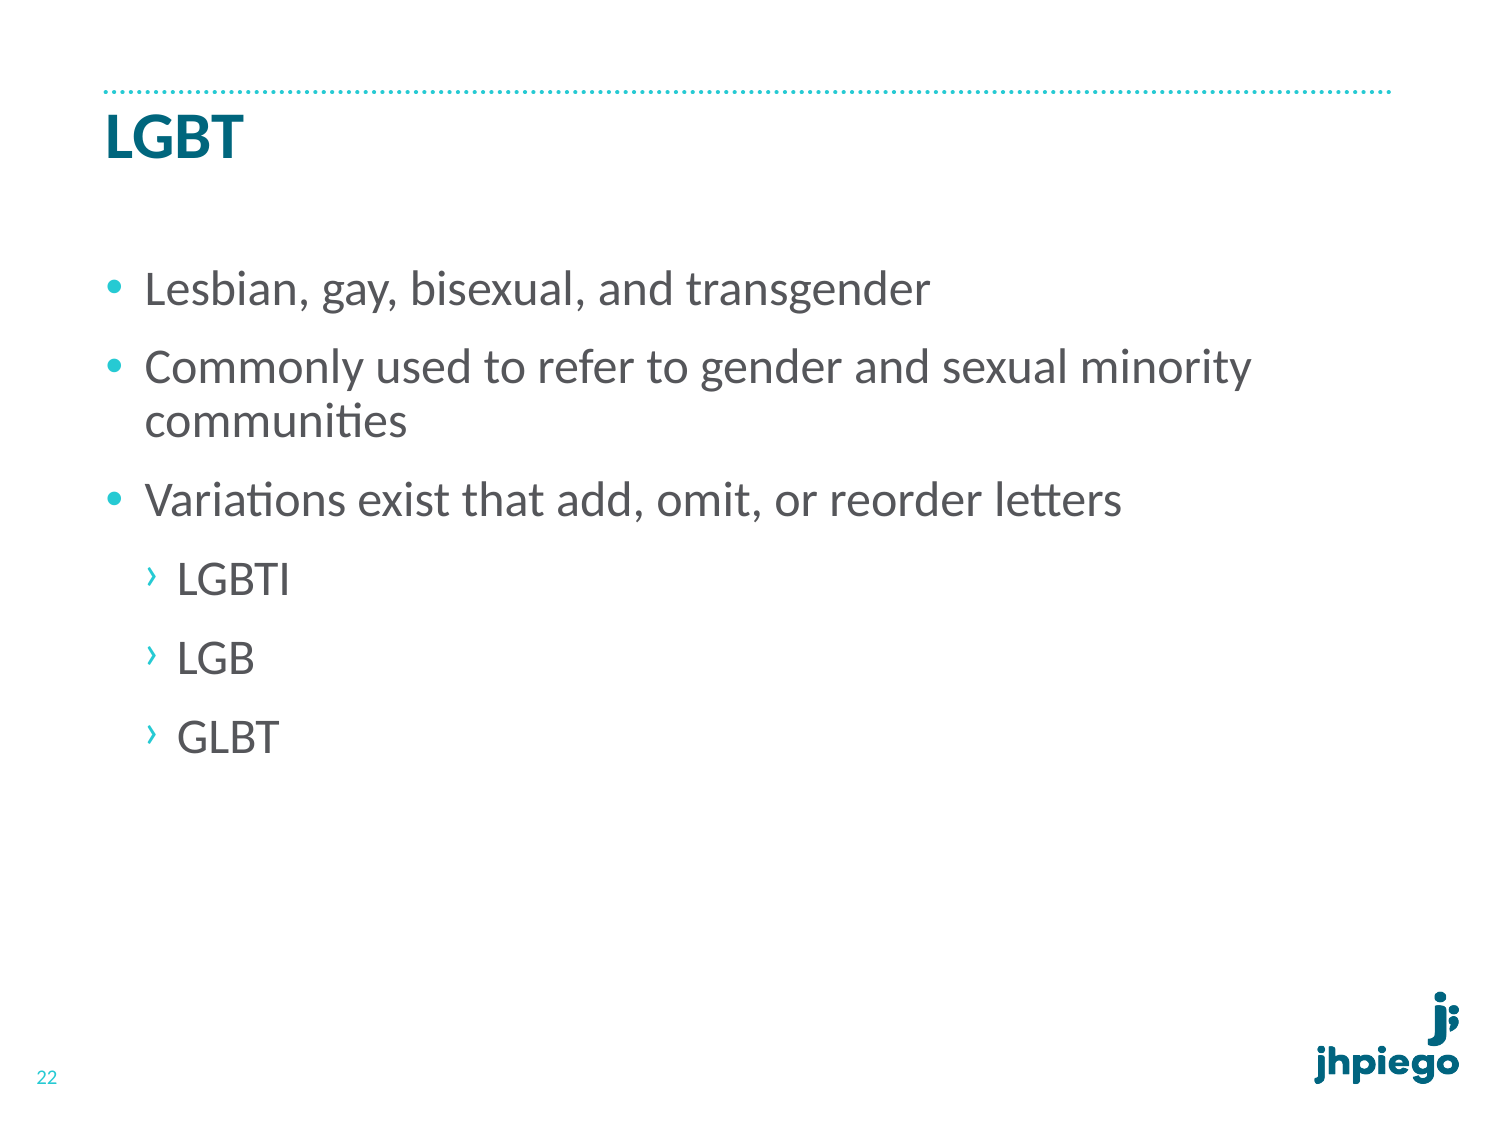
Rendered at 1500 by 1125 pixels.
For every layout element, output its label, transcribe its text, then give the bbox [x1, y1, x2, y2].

slide_number 22 [0, 1045, 94, 1106]
picture [1444, 1061, 1451, 1068]
picture [1313, 991, 1460, 1085]
picture [1419, 1061, 1426, 1068]
title LGBT [105, 94, 1395, 186]
picture [1361, 1061, 1368, 1068]
list Lesbian, gay, bisexual, and transgender Commonly used to refer to gender and sexual minority communities Variations exist that add, omit, or reorder letters LGBTI LGB GLBT [105, 254, 1290, 859]
